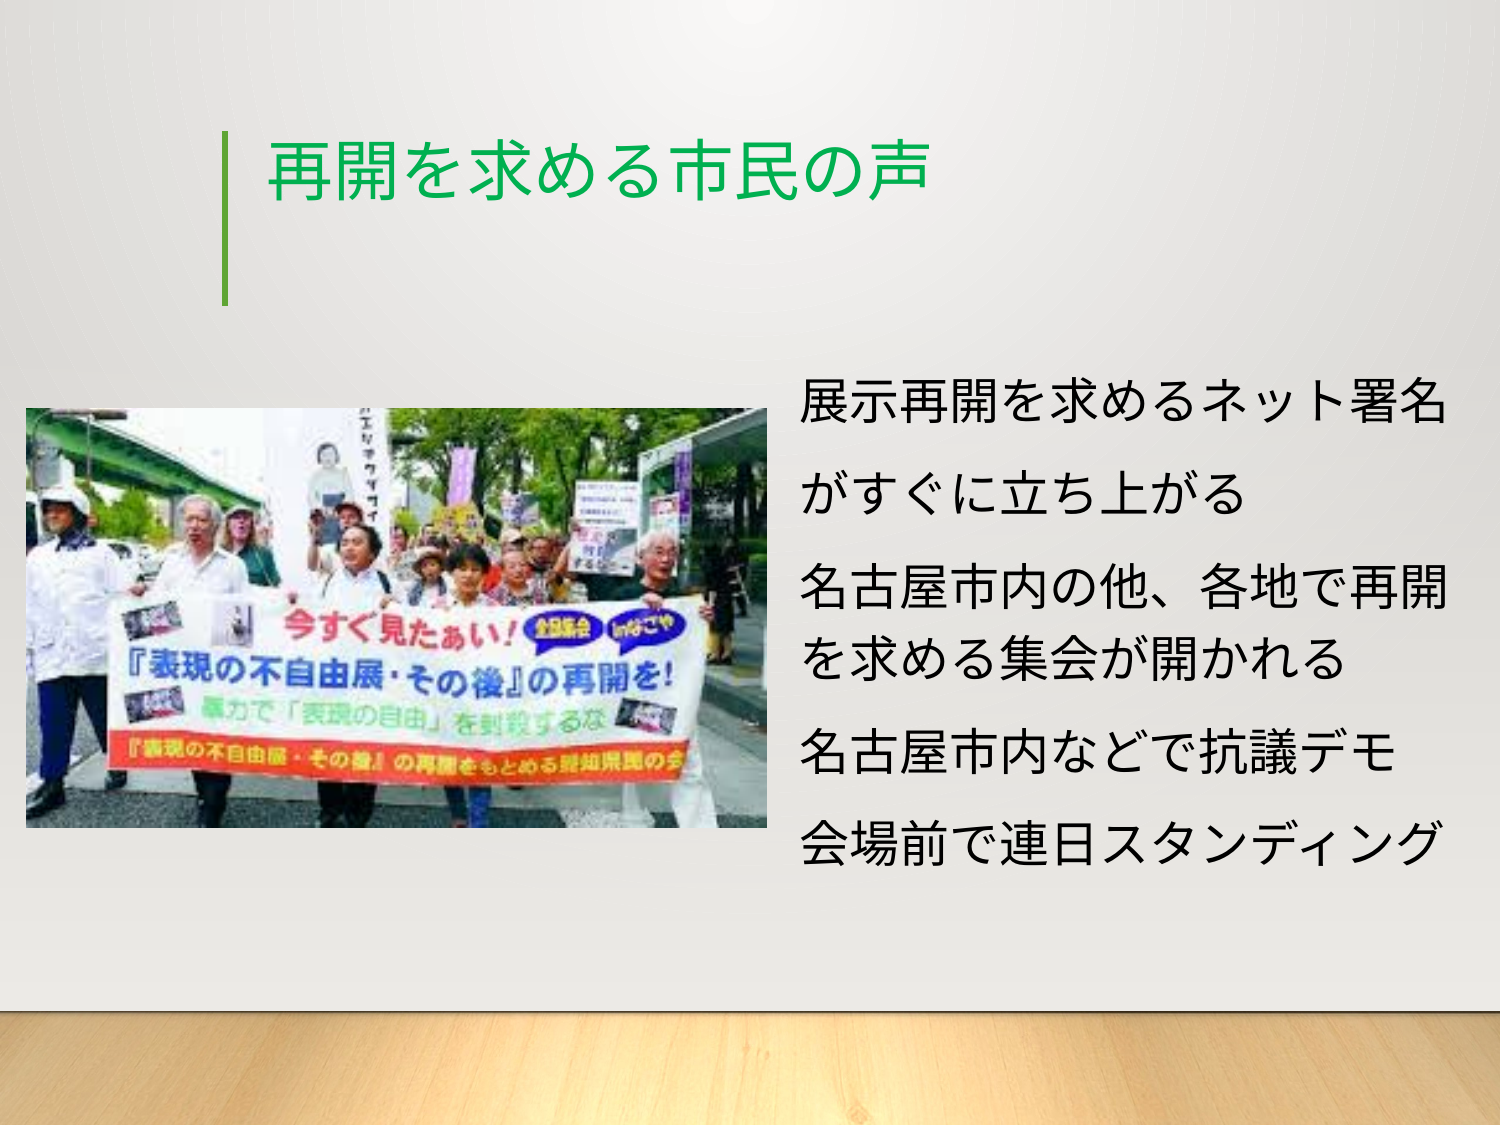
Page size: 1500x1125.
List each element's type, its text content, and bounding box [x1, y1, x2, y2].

picture [0, 1011, 1500, 1125]
title 再開を求める市民の声 [251, 125, 1315, 298]
picture [25, 408, 767, 828]
list 展示再開を求めるネット署名 がすぐに立ち上がる 名古屋市内の他、各地で再開を求める集会が開かれる 名古屋市内などで抗議デモ 会場前で連日スタンディング [784, 349, 1476, 965]
